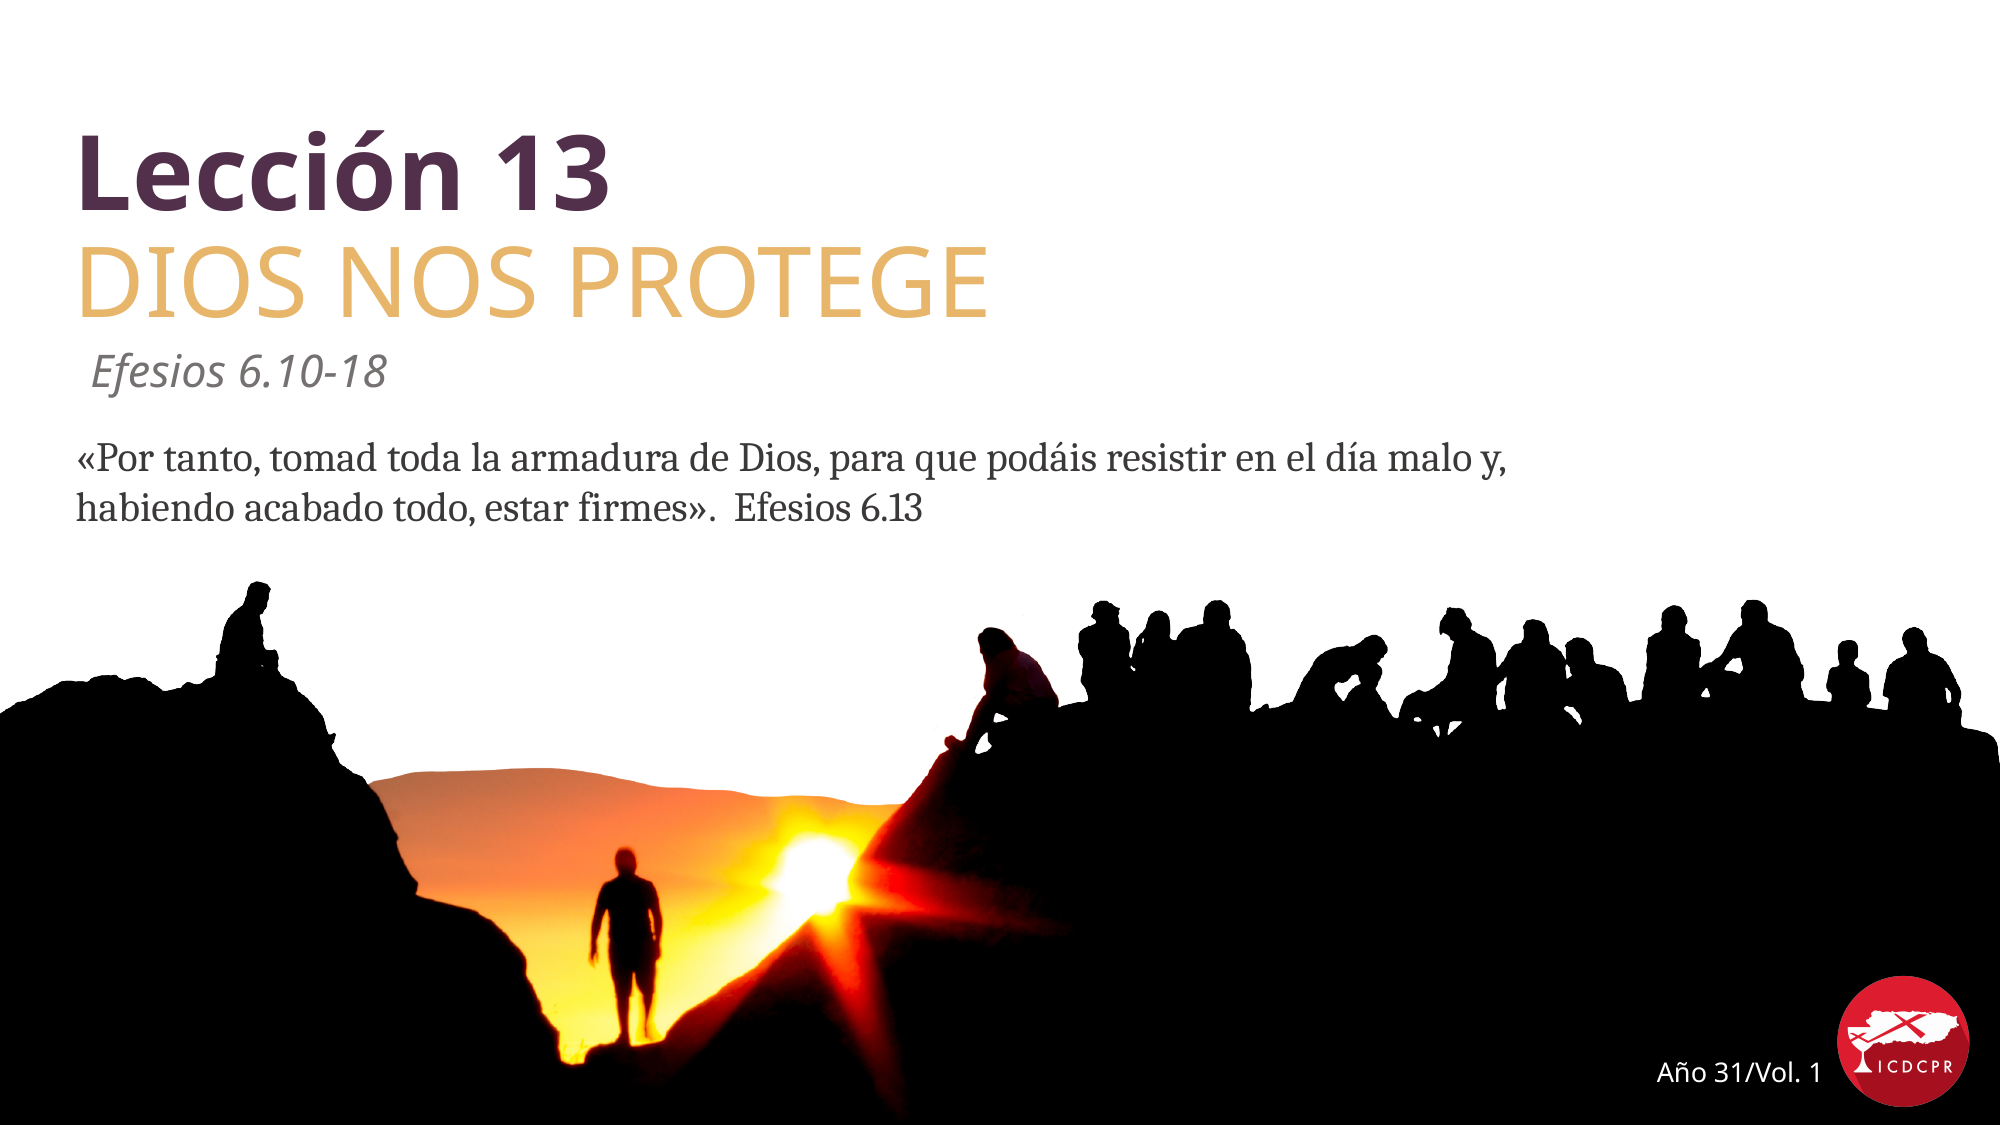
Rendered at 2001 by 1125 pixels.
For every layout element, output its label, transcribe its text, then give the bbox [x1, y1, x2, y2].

subtitle Efesios 6.10-18 [70, 340, 801, 361]
title Lección 13 DIOS NOS PROTEGE [65, 1, 1651, 347]
picture [0, 361, 2000, 1125]
